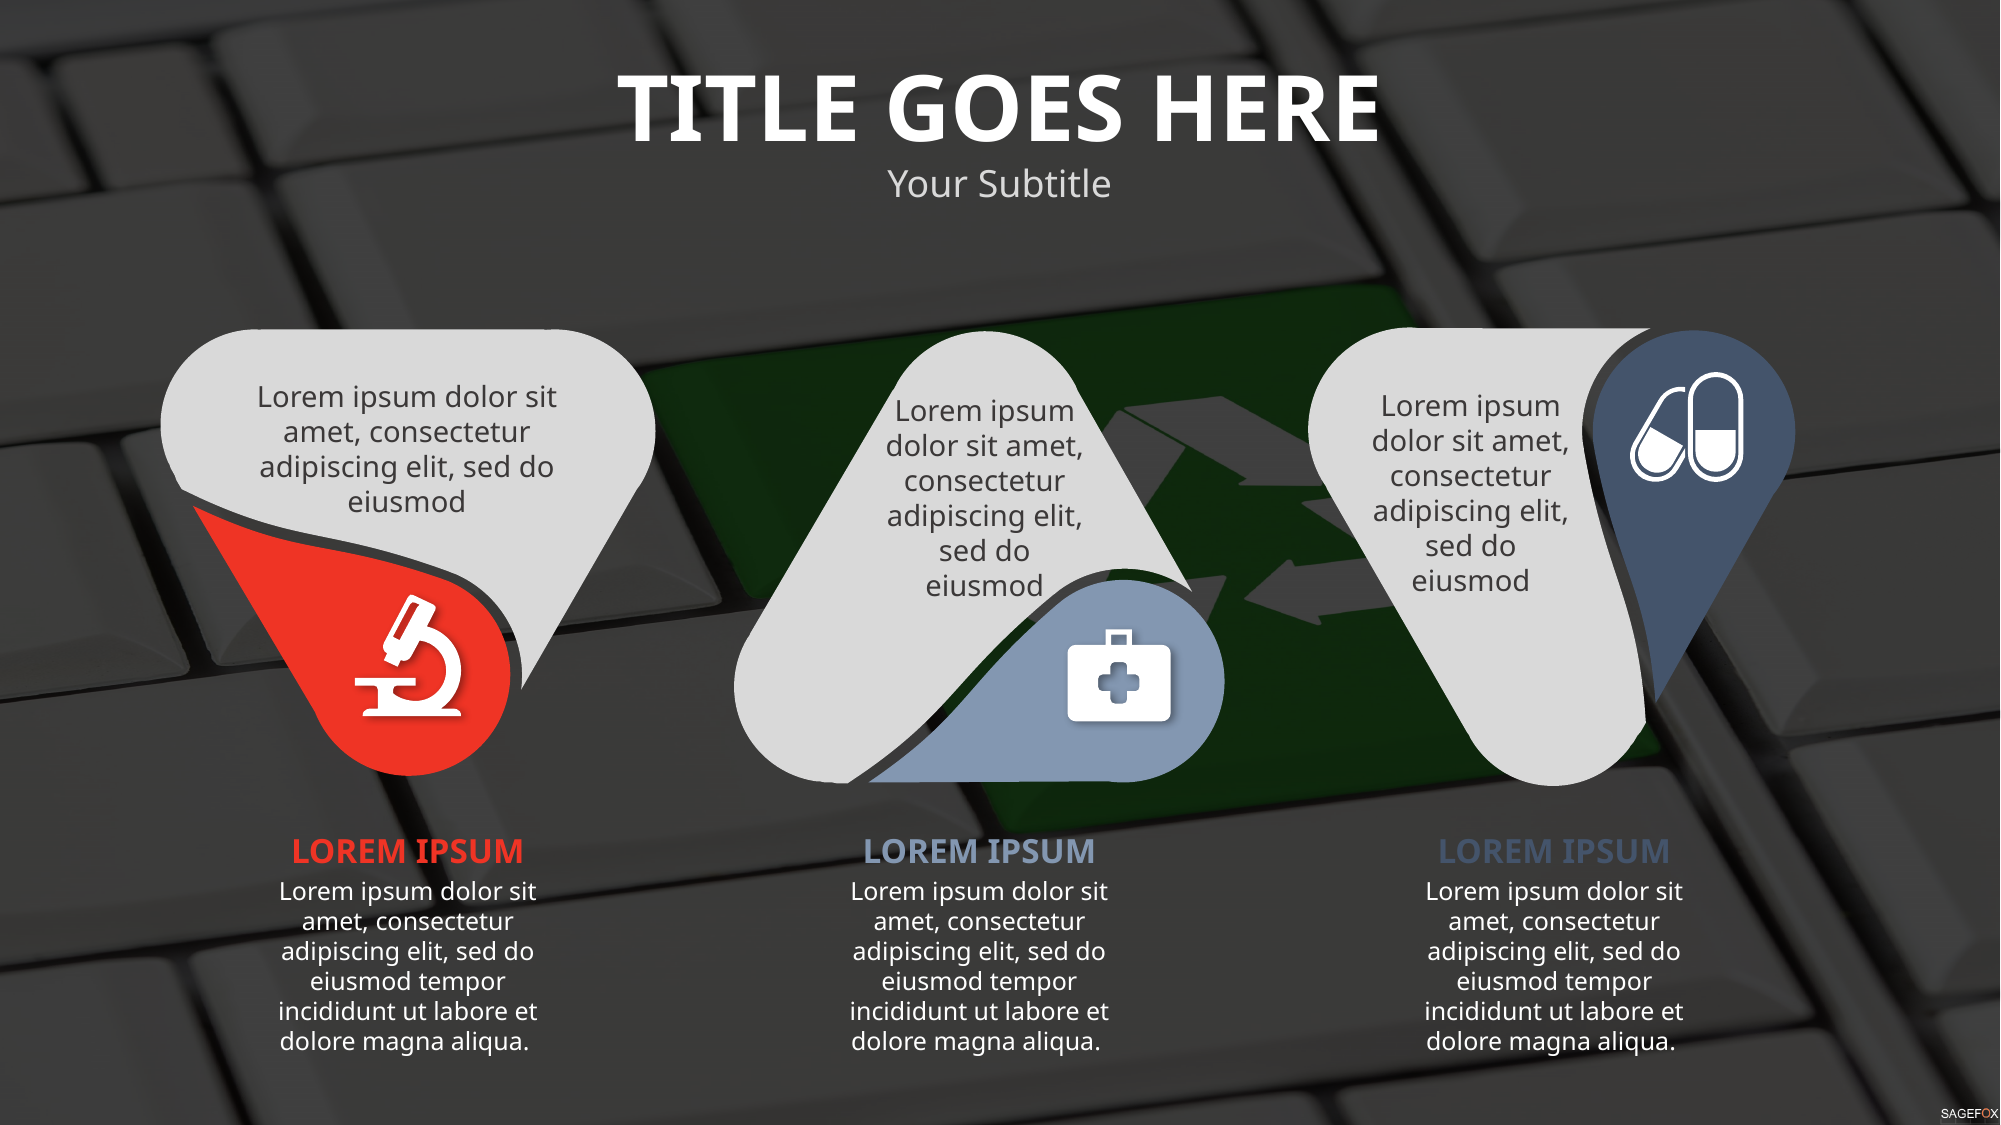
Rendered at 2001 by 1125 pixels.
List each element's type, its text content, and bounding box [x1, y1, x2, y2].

text_box LOREM IPSUM Lorem ipsum dolor sit amet, consectetur adipiscing elit, sed do eiusmod tempor incididunt ut labore et dolore magna aliqua. [237, 823, 579, 1063]
text_box [354, 594, 462, 717]
text_box [864, 578, 1226, 784]
text_box [1591, 329, 1797, 707]
text_box [190, 503, 512, 777]
text_box [894, 330, 1077, 385]
text_box [1067, 629, 1171, 722]
text_box LOREM IPSUM Lorem ipsum dolor sit amet, consectetur adipiscing elit, sed do eiusmod tempor incididunt ut labore et dolore magna aliqua. [809, 823, 1150, 1063]
text_box [1392, 481, 1647, 787]
picture [0, 0, 2001, 1125]
text_box TITLE GOES HERE Your Subtitle [548, 42, 1452, 322]
text_box Lorem ipsum dolor sit amet, consectetur adipiscing elit, sed do eiusmod [865, 385, 1105, 610]
text_box Lorem ipsum dolor sit amet, consectetur adipiscing elit, sed do eiusmod [1351, 379, 1591, 605]
text_box LOREM IPSUM Lorem ipsum dolor sit amet, consectetur adipiscing elit, sed do eiusmod tempor incididunt ut labore et dolore magna aliqua. [1384, 823, 1725, 1063]
text_box [733, 435, 1037, 785]
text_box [1626, 371, 1744, 486]
text_box [159, 328, 657, 691]
text_box Lorem ipsum dolor sit amet, consectetur adipiscing elit, sed do eiusmod [213, 371, 602, 526]
text_box [1307, 326, 1651, 533]
text_box [1105, 436, 1194, 593]
